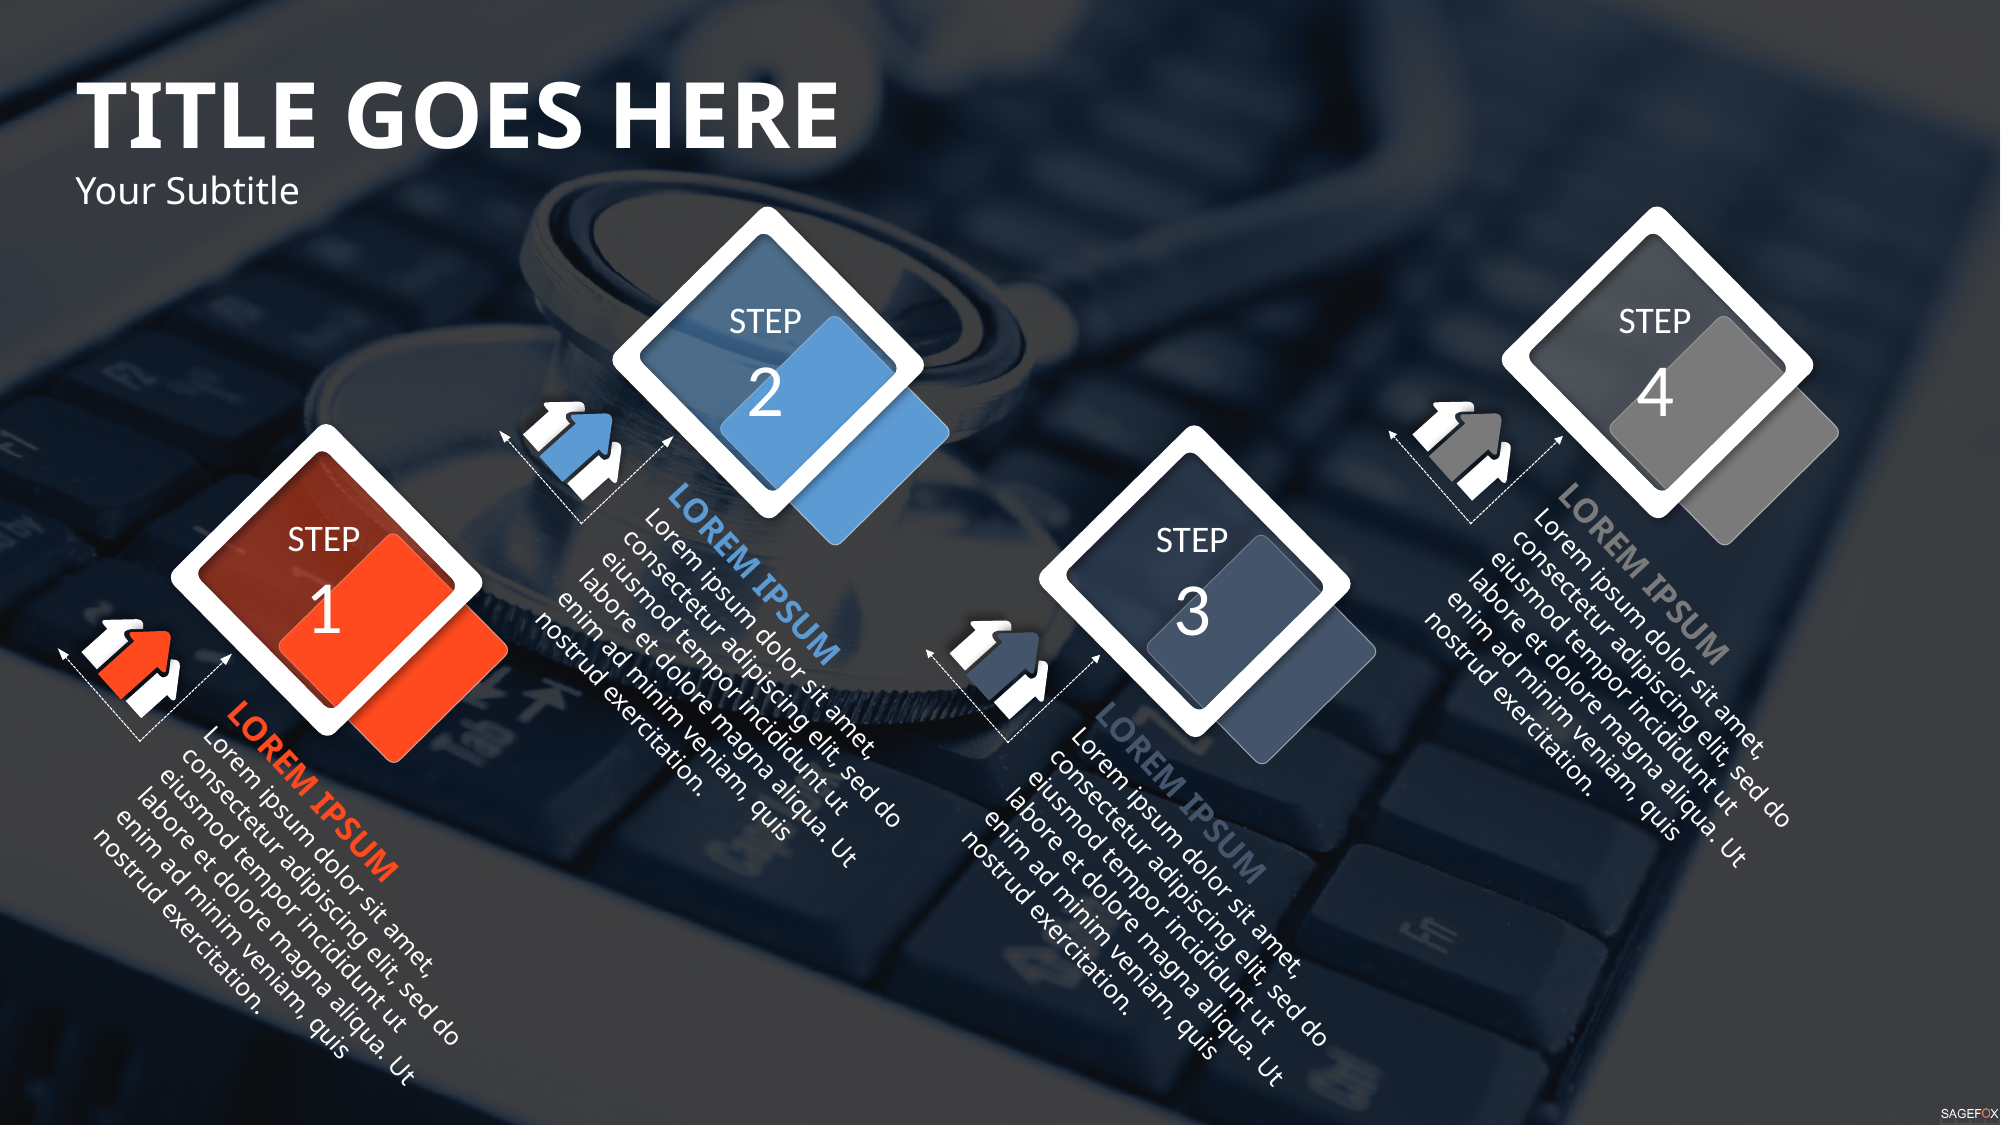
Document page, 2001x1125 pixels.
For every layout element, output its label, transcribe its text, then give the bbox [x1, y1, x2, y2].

text_box [1685, 393, 1840, 546]
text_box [57, 604, 233, 742]
text_box LOREM IPSUM Lorem ipsum dolor sit amet, consectetur adipiscing elit, sed do eiusmod tempor incididunt ut labore et dolore magna aliqua. Ut enim ad minim veniam, quis nostrud exercitation. [1408, 477, 1881, 947]
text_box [1388, 387, 1563, 525]
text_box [499, 387, 674, 525]
text_box LOREM IPSUM Lorem ipsum dolor sit amet, consectetur adipiscing elit, sed do eiusmod tempor incididunt ut labore et dolore magna aliqua. Ut enim ad minim veniam, quis nostrud exercitation. [519, 477, 992, 947]
text_box LOREM IPSUM Lorem ipsum dolor sit amet, consectetur adipiscing elit, sed do eiusmod tempor incididunt ut labore et dolore magna aliqua. Ut enim ad minim veniam, quis nostrud exercitation. [946, 696, 1419, 1125]
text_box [214, 465, 440, 695]
text_box [763, 477, 787, 487]
text_box [1222, 611, 1377, 765]
text_box LOREM IPSUM Lorem ipsum dolor sit amet, consectetur adipiscing elit, sed do eiusmod tempor incididunt ut labore et dolore magna aliqua. Ut enim ad minim veniam, quis nostrud exercitation. [78, 695, 550, 1125]
picture [1940, 0, 2001, 1125]
text_box [354, 611, 509, 764]
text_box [1082, 466, 1308, 696]
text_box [1545, 247, 1771, 477]
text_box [925, 606, 1101, 743]
text_box [881, 359, 891, 384]
text_box TITLE GOES HERE Your Subtitle [60, 49, 1036, 220]
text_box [655, 247, 881, 477]
text_box [795, 392, 951, 546]
